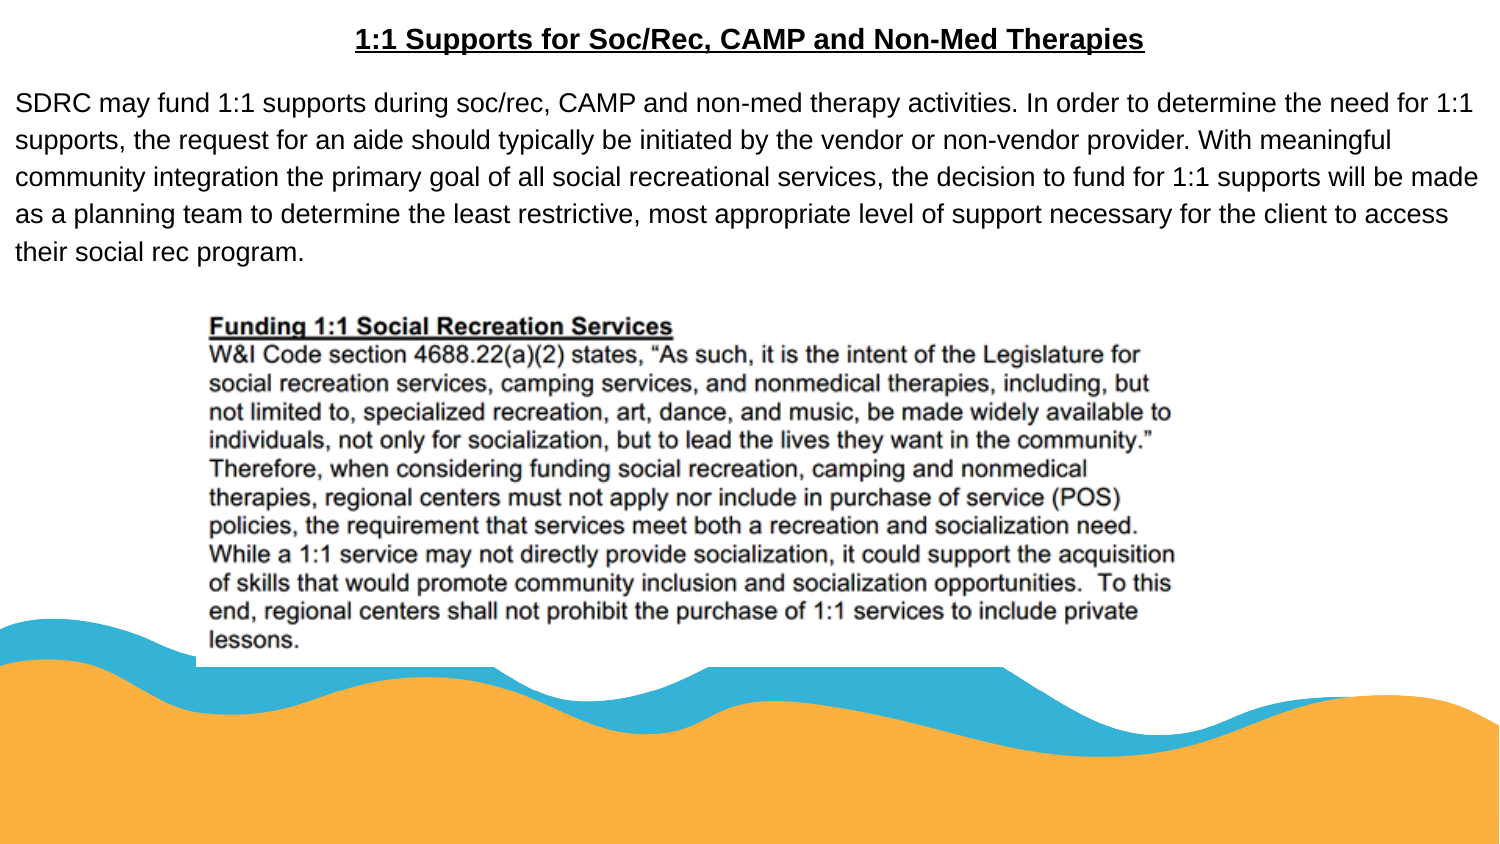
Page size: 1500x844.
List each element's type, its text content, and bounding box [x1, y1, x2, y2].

text_box 1:1 Supports for Soc/Rec, CAMP and Non-Med Therapies SDRC may fund 1:1 supports during soc/rec, CAMP and non-med therapy activities. In order to determine the need for 1:1 supports, the request for an aide should typically be initiated by the vendor or non-vendor provider. With meaningful community integration the primary goal of all social recreational services, the decision to fund for 1:1 supports will be made as a planning team to determine the least restrictive, most appropriate level of support necessary for the client to access their social rec program. [0, 0, 1500, 282]
picture [0, 282, 1500, 844]
